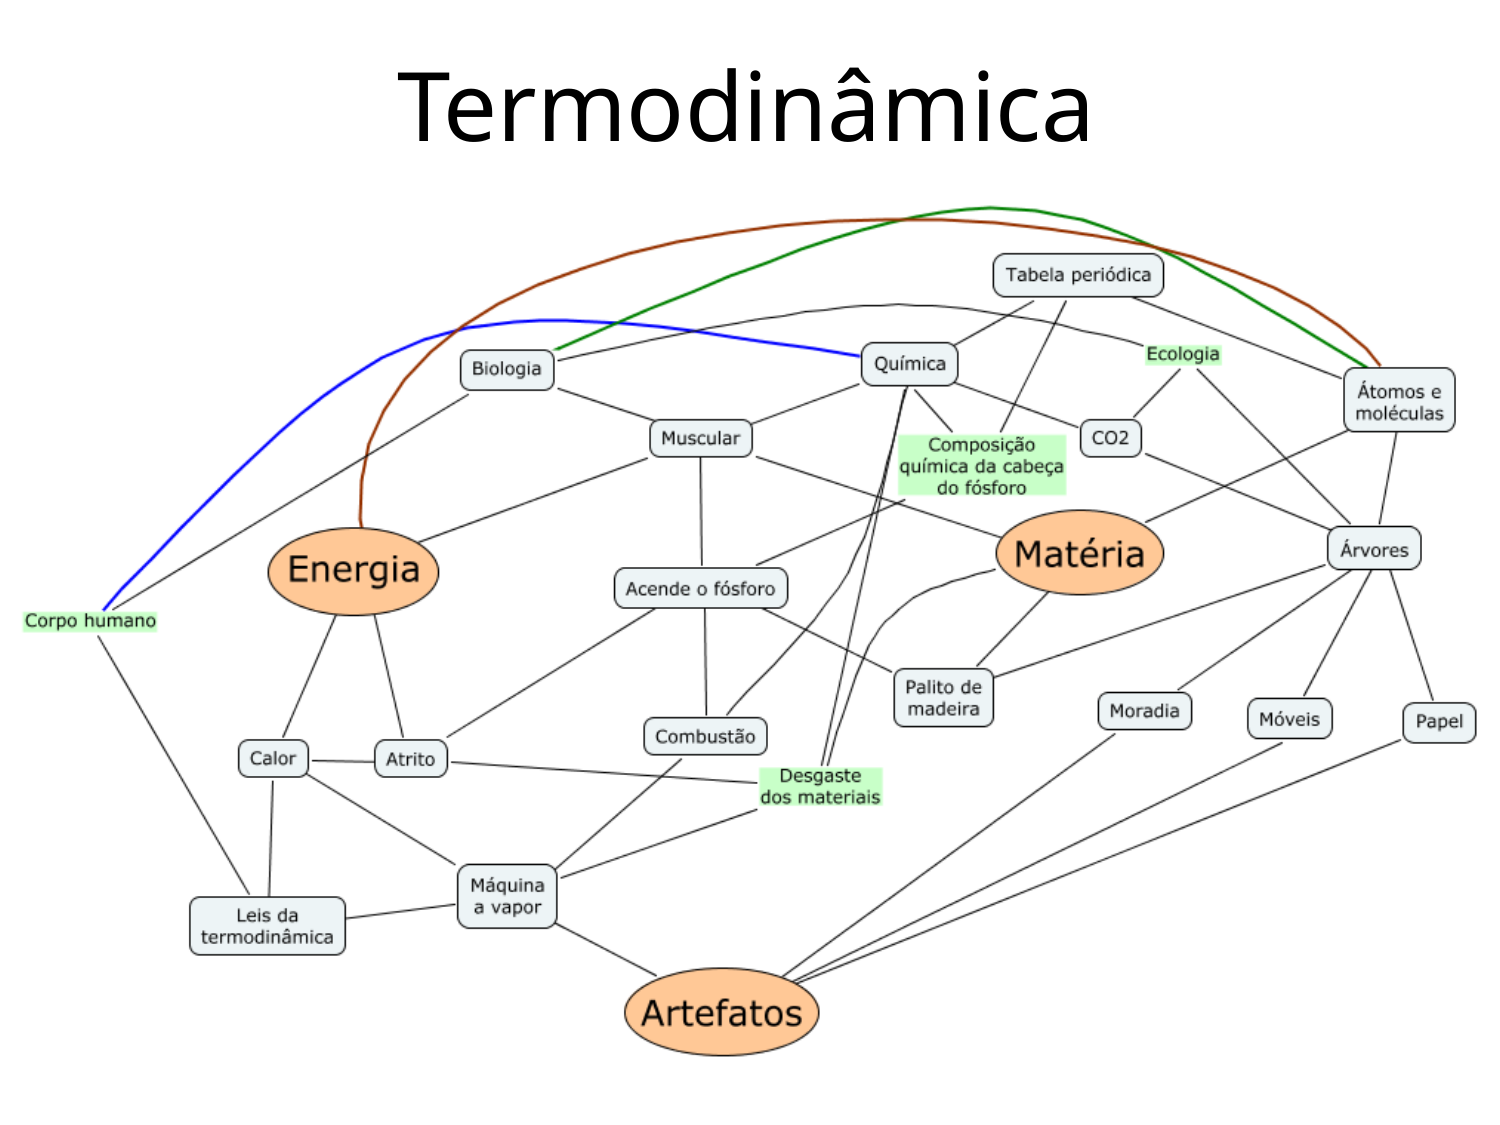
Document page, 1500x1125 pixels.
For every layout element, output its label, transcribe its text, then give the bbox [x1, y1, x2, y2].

title Termodinâmica [133, 9, 1360, 184]
picture [0, 194, 1494, 1067]
